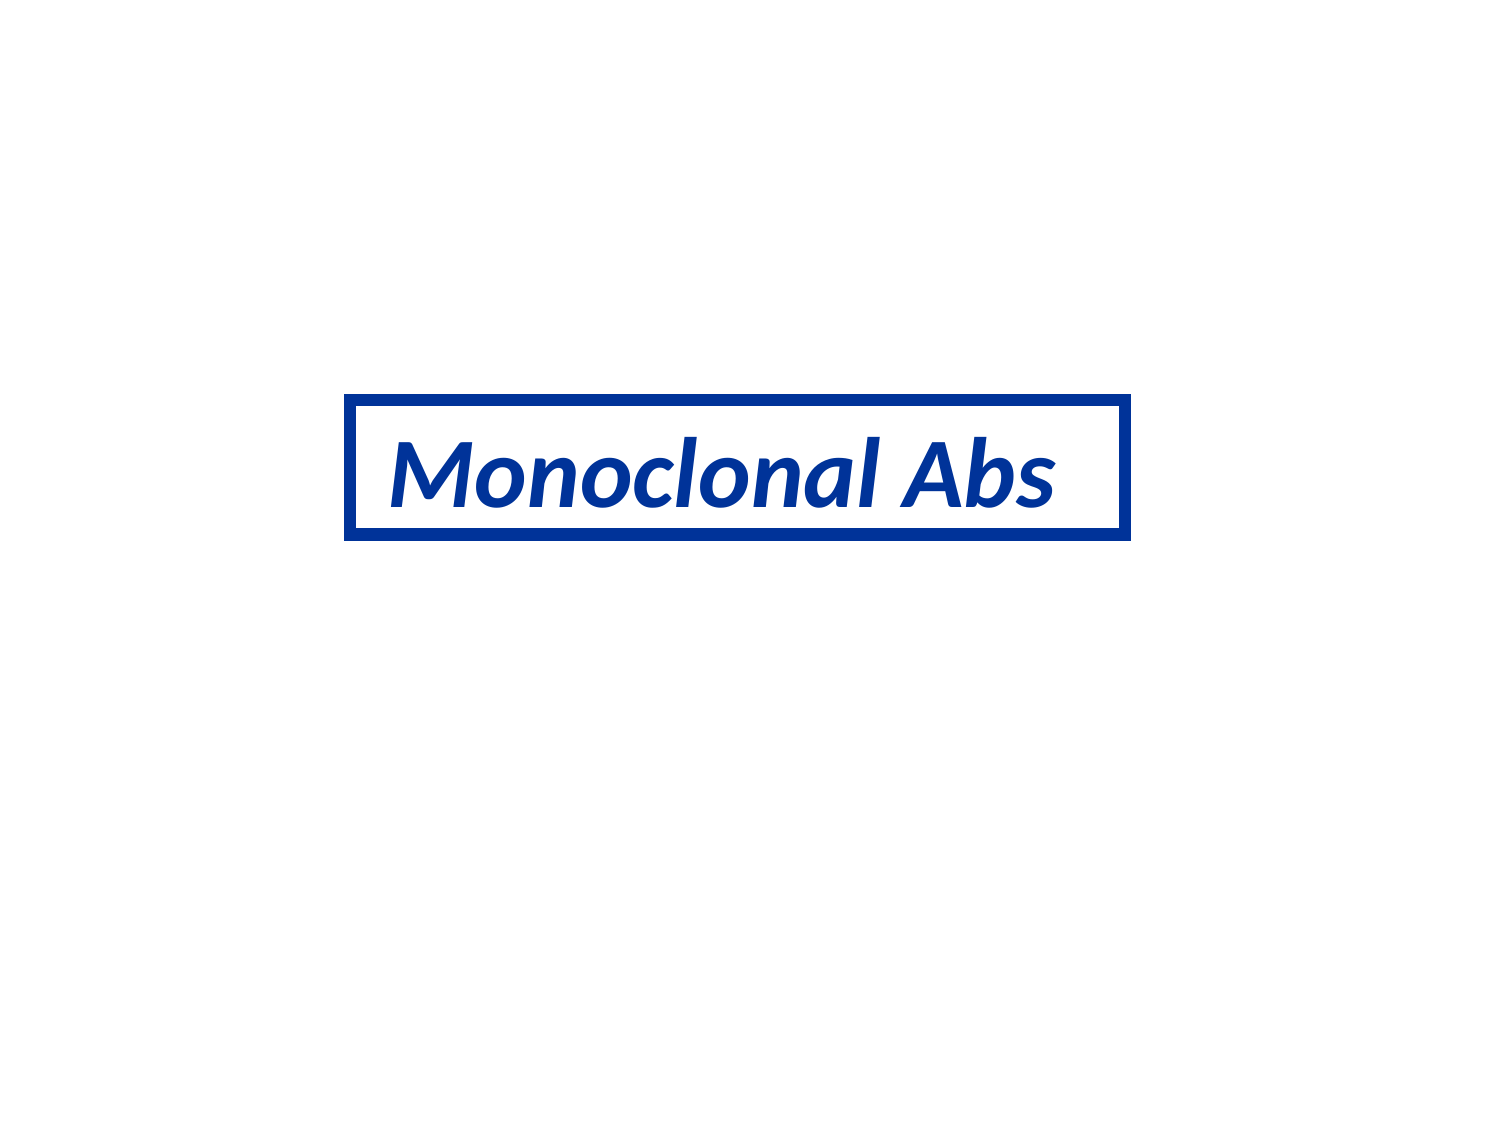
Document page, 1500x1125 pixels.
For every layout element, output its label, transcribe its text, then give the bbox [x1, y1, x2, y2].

text_box Monoclonal Abs [350, 399, 1125, 535]
